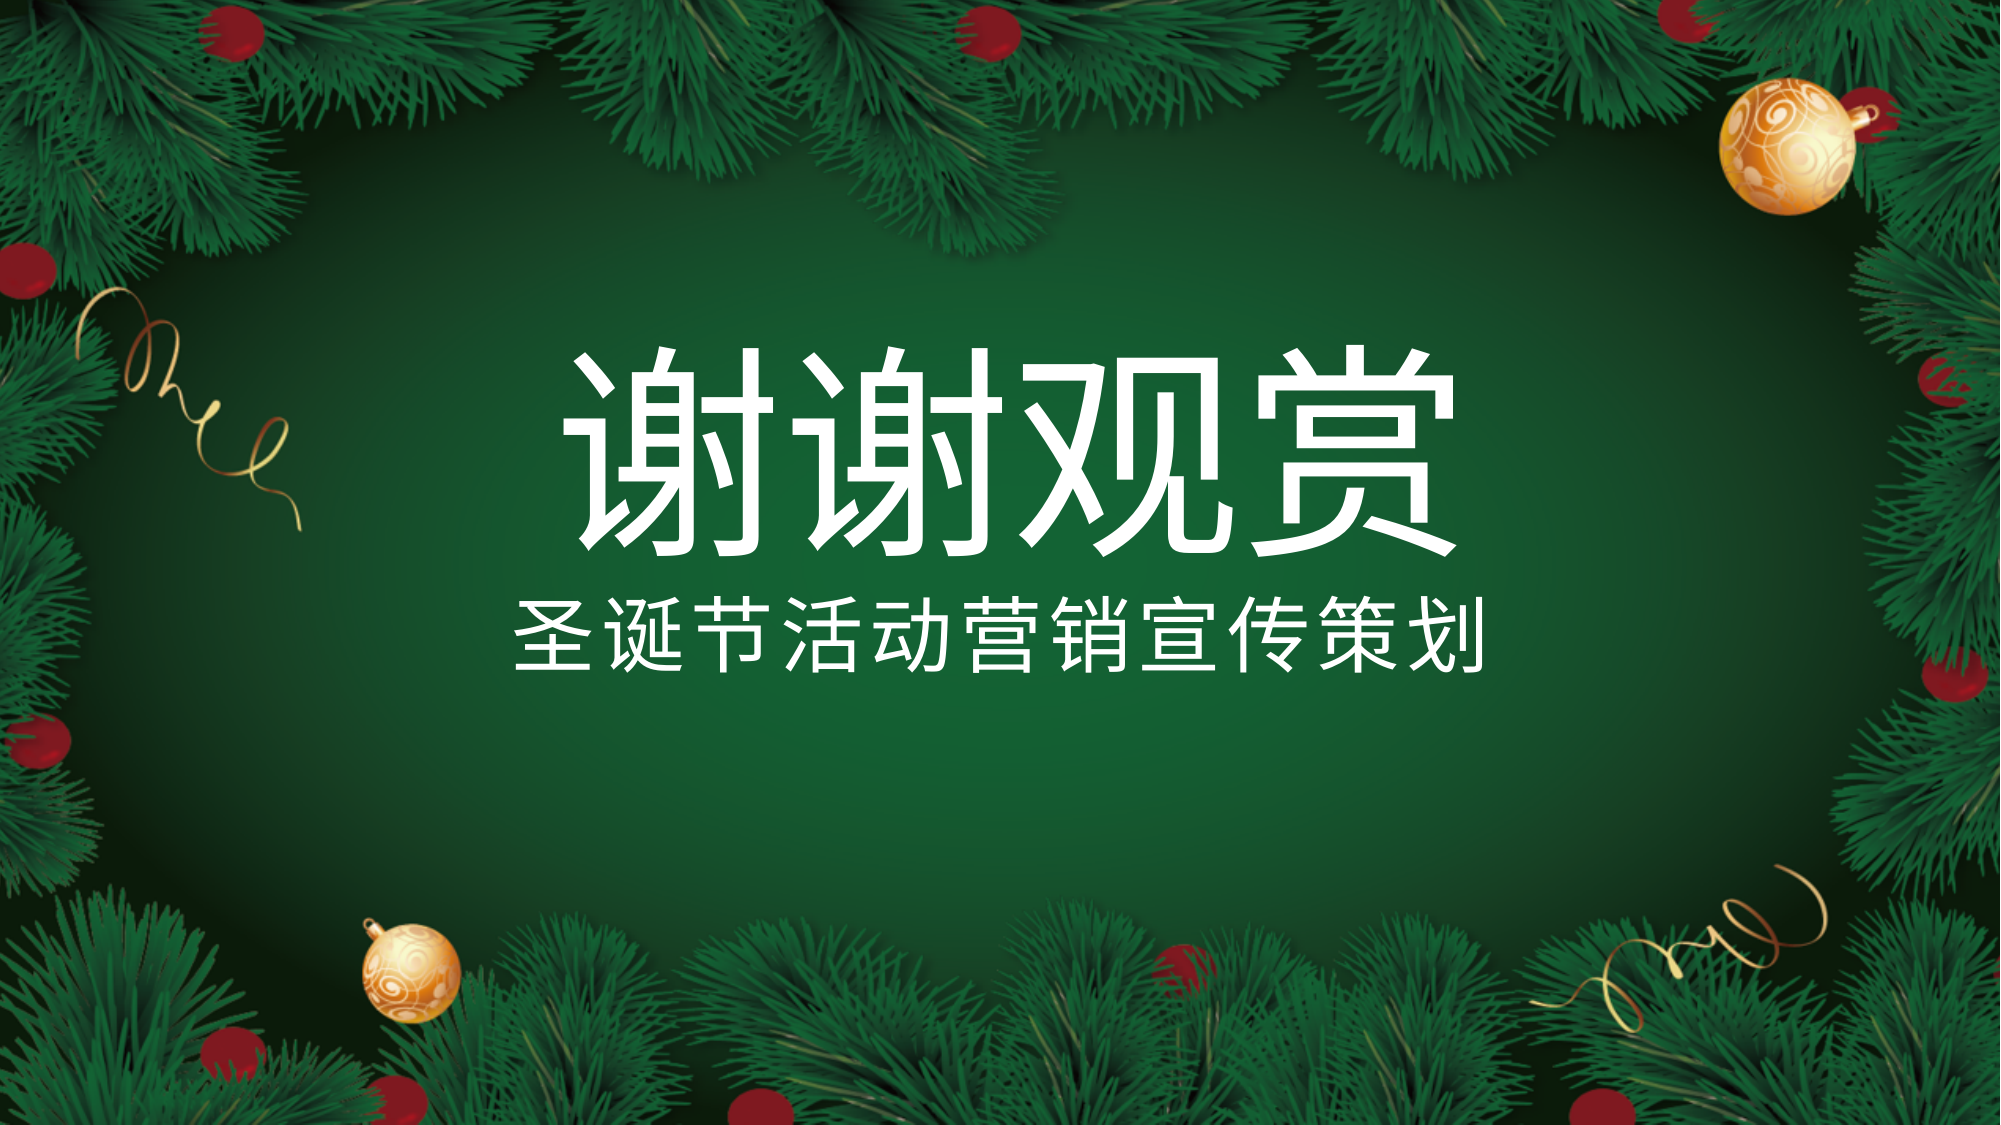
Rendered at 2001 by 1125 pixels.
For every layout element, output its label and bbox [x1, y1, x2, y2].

picture [0, 0, 2000, 1125]
text_box [307, 302, 1741, 693]
